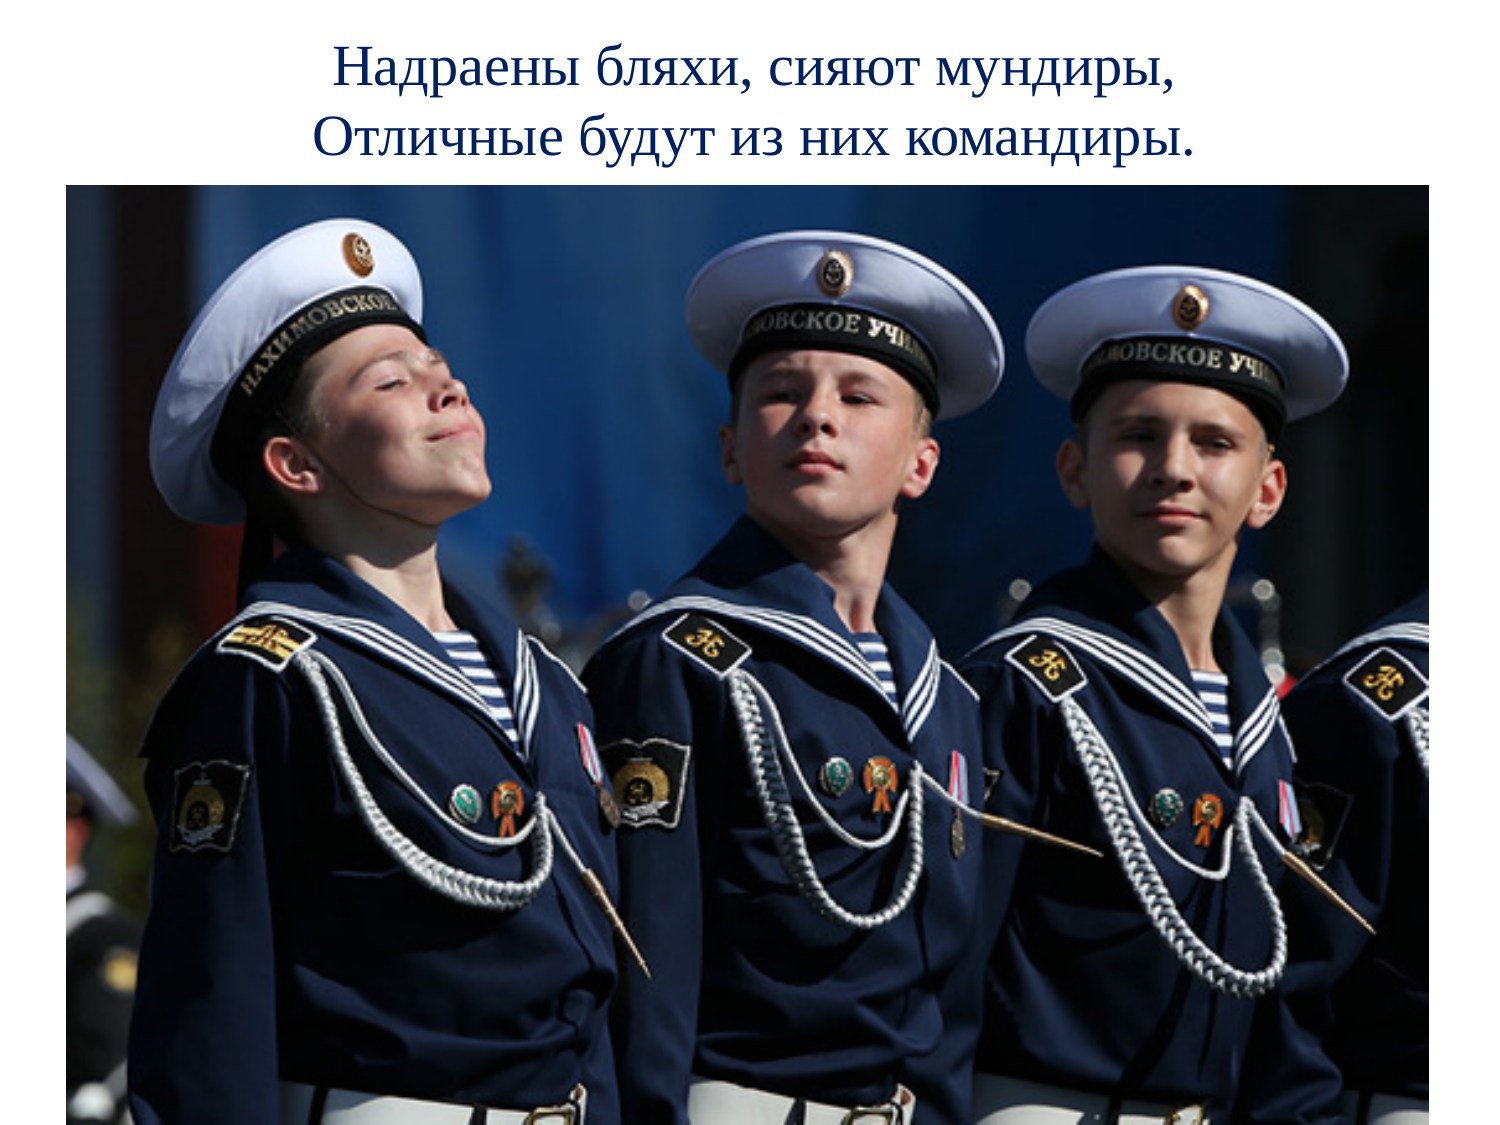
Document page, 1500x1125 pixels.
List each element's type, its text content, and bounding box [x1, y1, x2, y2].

picture [65, 185, 1429, 1125]
title Надраены бляхи, сияют мундиры, Отличные будут из них командиры. [79, 3, 1430, 185]
